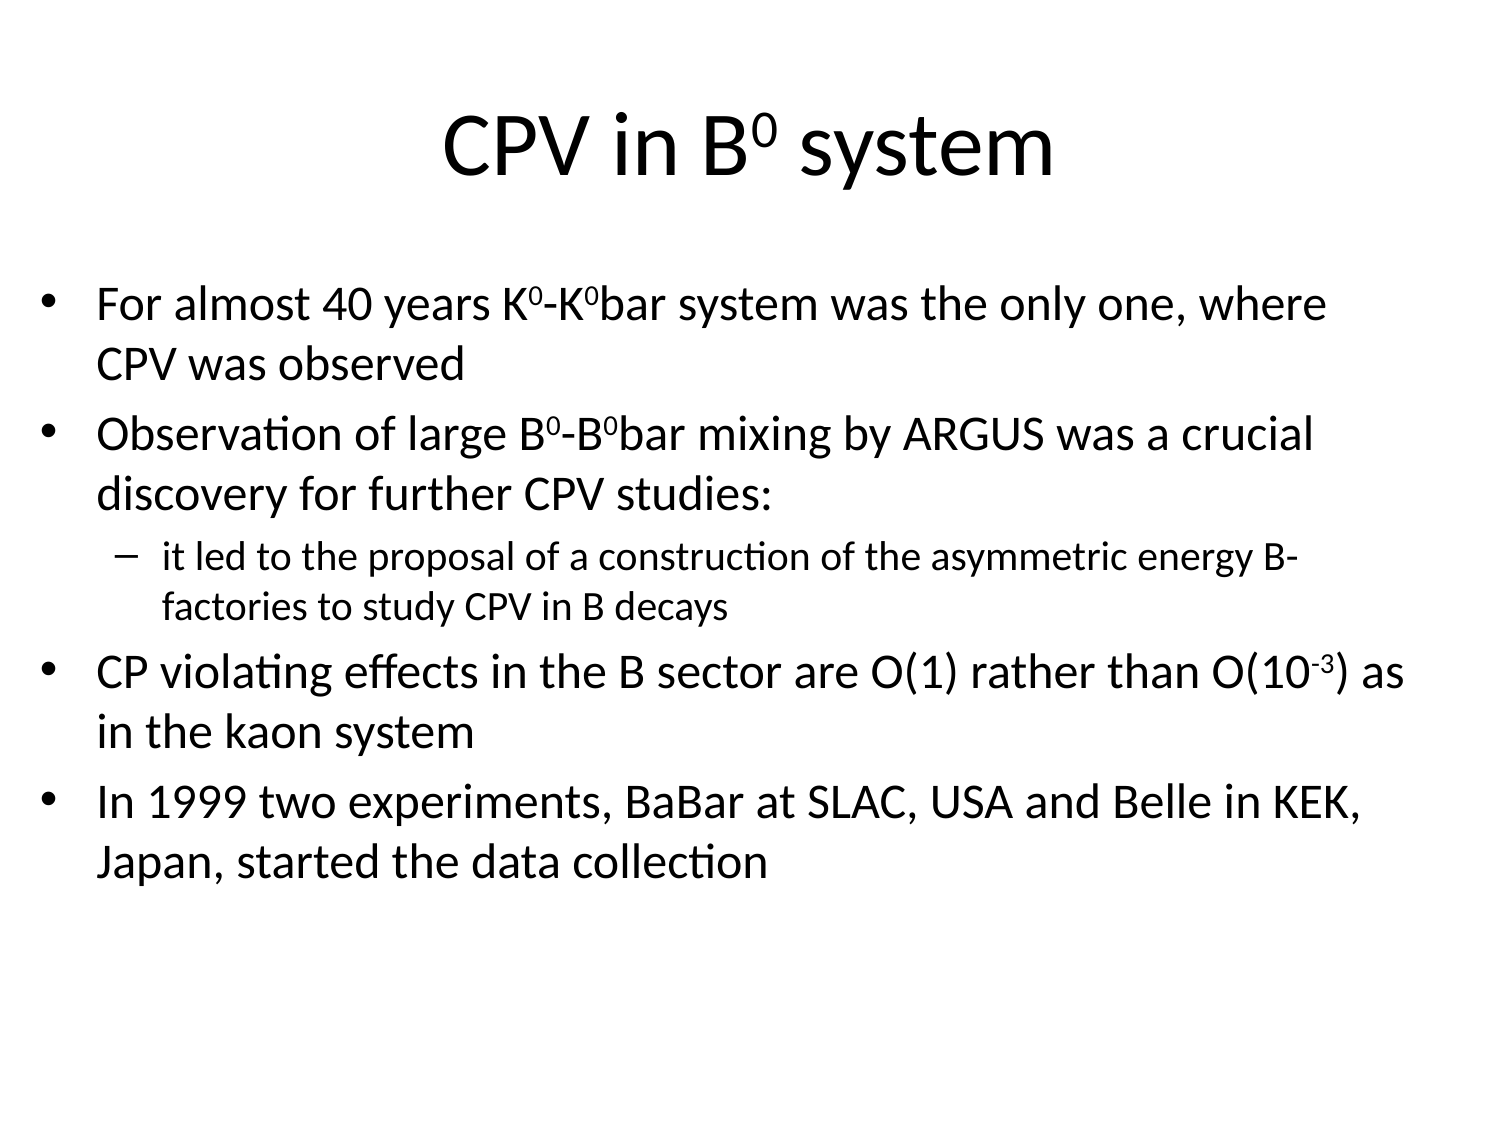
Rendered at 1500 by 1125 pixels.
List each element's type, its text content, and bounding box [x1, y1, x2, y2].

list For almost 40 years K0-K0bar system was the only one, where CPV was observed Observation of large B0-B0bar mixing by ARGUS was a crucial discovery for further CPV studies: it led to the proposal of a construction of the asymmetric energy B-factories to study CPV in B decays CP violating effects in the B sector are O(1) rather than O(10-3) as in the kaon system In 1999 two experiments, BaBar at SLAC, USA and Belle in KEK, Japan, started the data collection [24, 262, 1425, 1005]
title CPV in B0 system [75, 45, 1425, 233]
